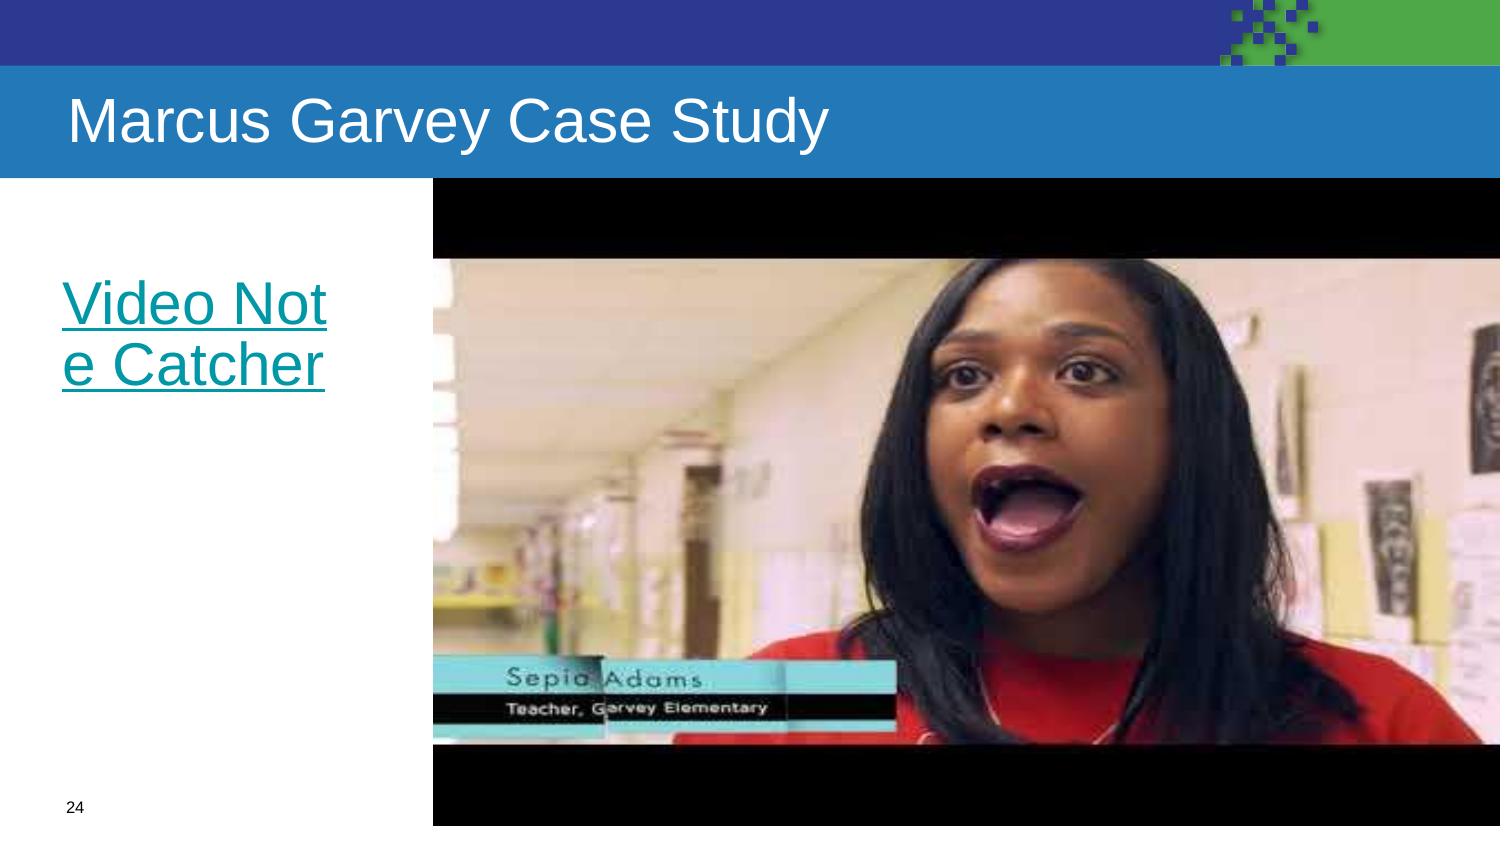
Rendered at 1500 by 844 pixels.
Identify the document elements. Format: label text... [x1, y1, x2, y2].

picture [433, 177, 1500, 827]
picture [0, 0, 1318, 65]
title Marcus Garvey Case Study [0, 65, 1500, 179]
text_box Video Note Catcher [47, 249, 352, 352]
slide_number 24 [66, 796, 122, 826]
